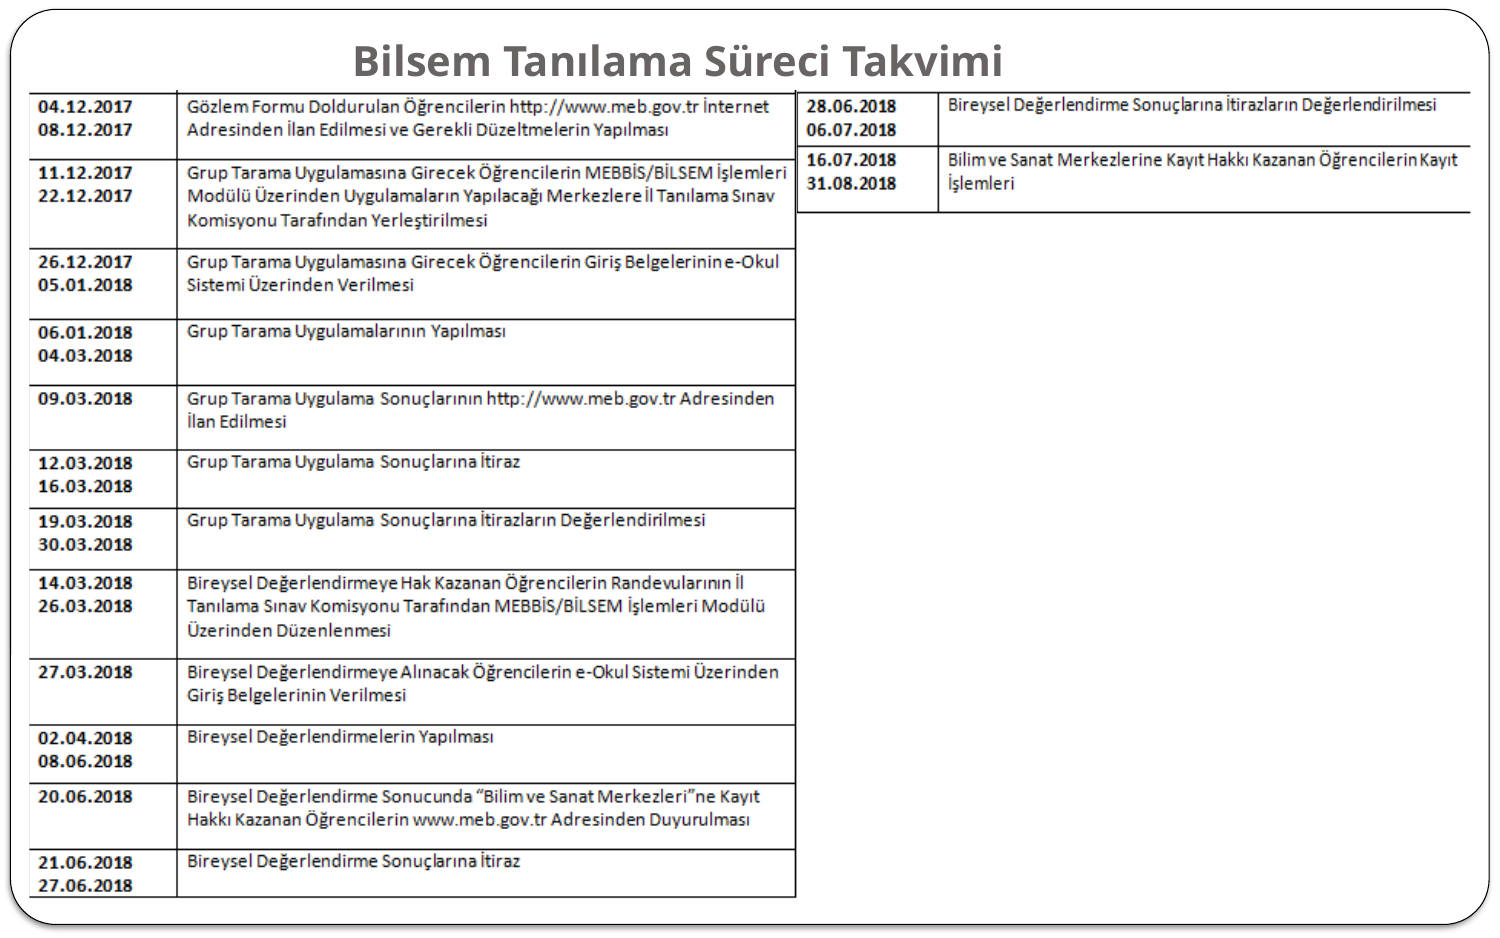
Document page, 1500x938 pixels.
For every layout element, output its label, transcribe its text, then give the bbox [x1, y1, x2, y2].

picture [29, 90, 1471, 916]
title Bilsem Tanılama Süreci Takvimi [41, 19, 1317, 88]
